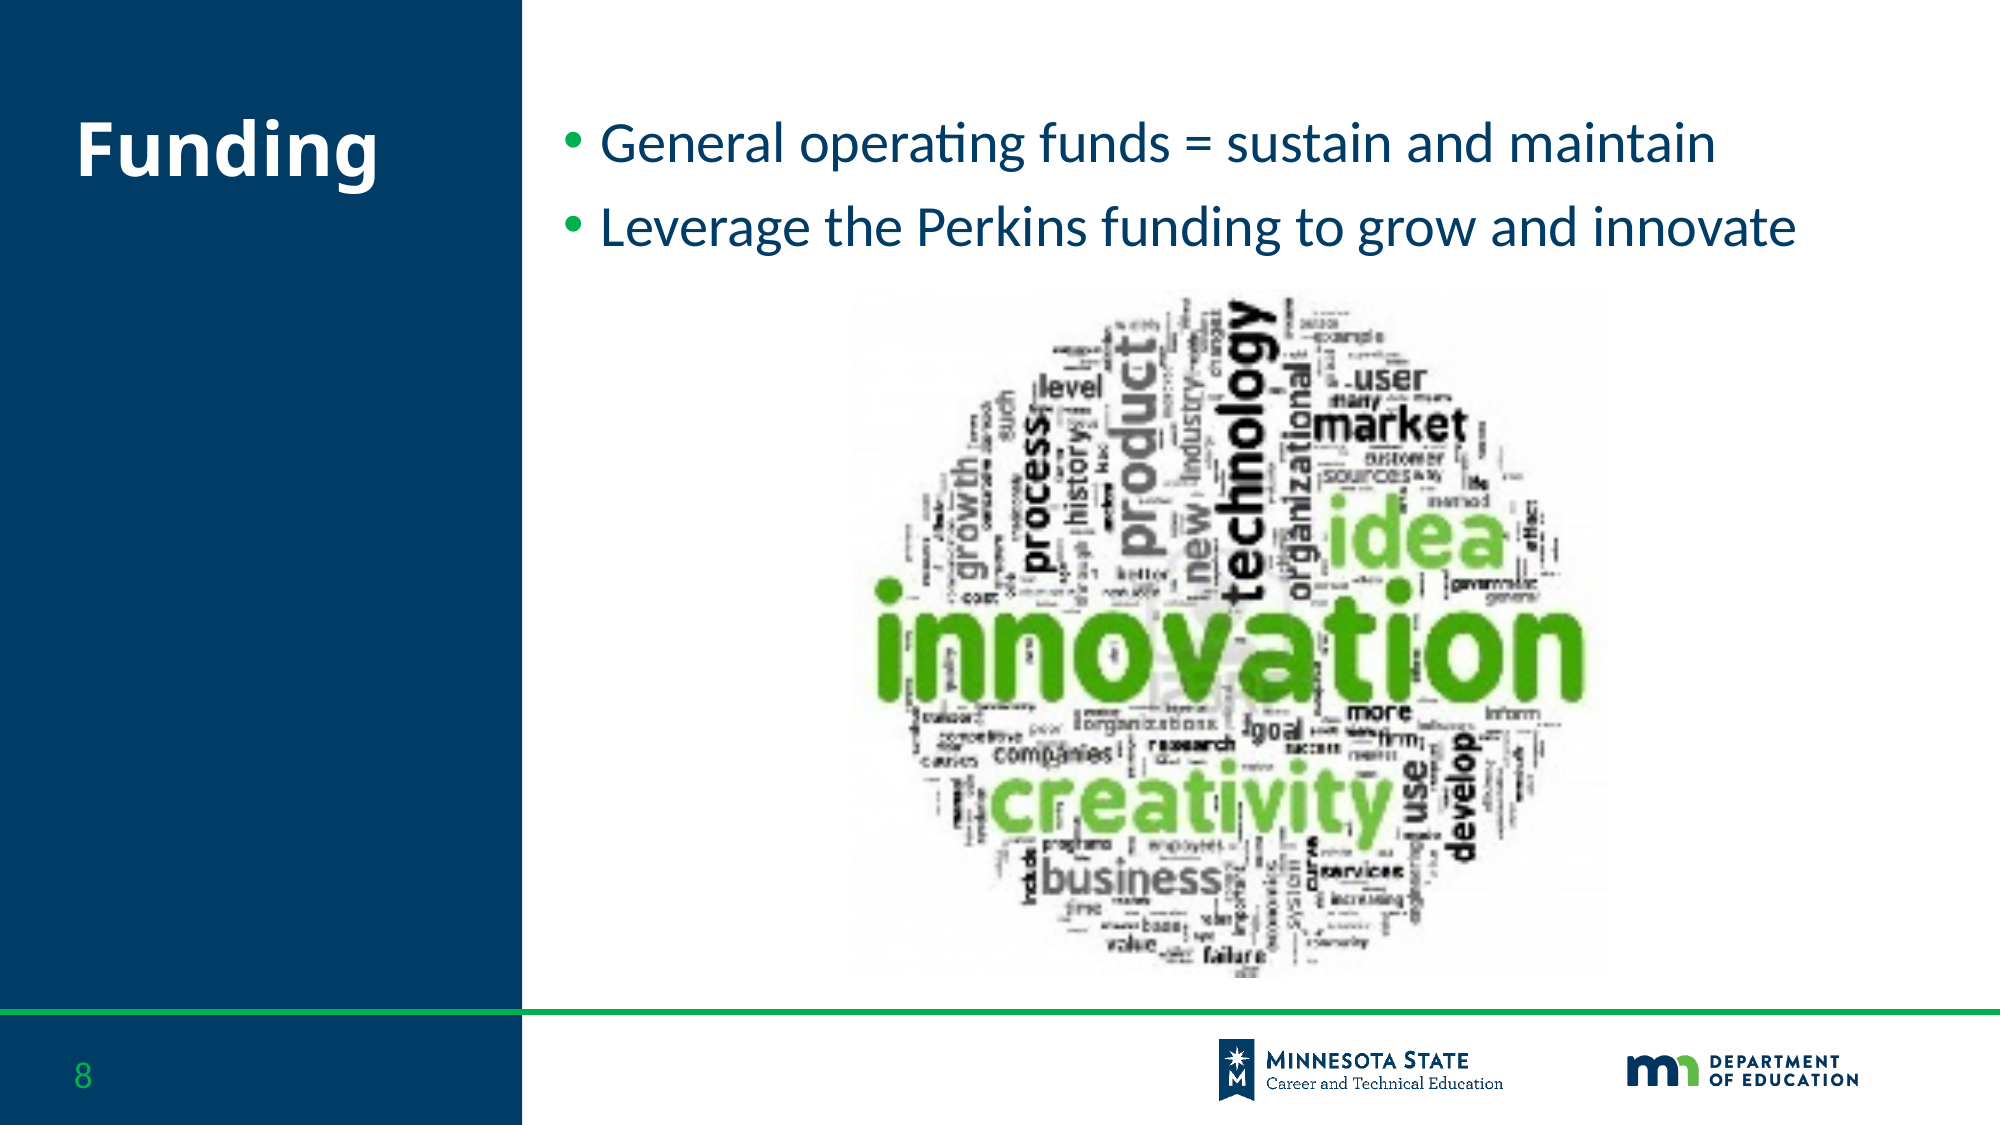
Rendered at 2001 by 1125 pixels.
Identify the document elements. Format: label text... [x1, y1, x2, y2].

list General operating funds = sustain and maintain Leverage the Perkins funding to grow and innovate [548, 104, 1914, 978]
title Funding [59, 104, 523, 405]
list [852, 289, 1607, 978]
picture [1612, 1040, 1873, 1101]
slide_number 8 [59, 1043, 384, 1104]
picture [1219, 1039, 1503, 1101]
